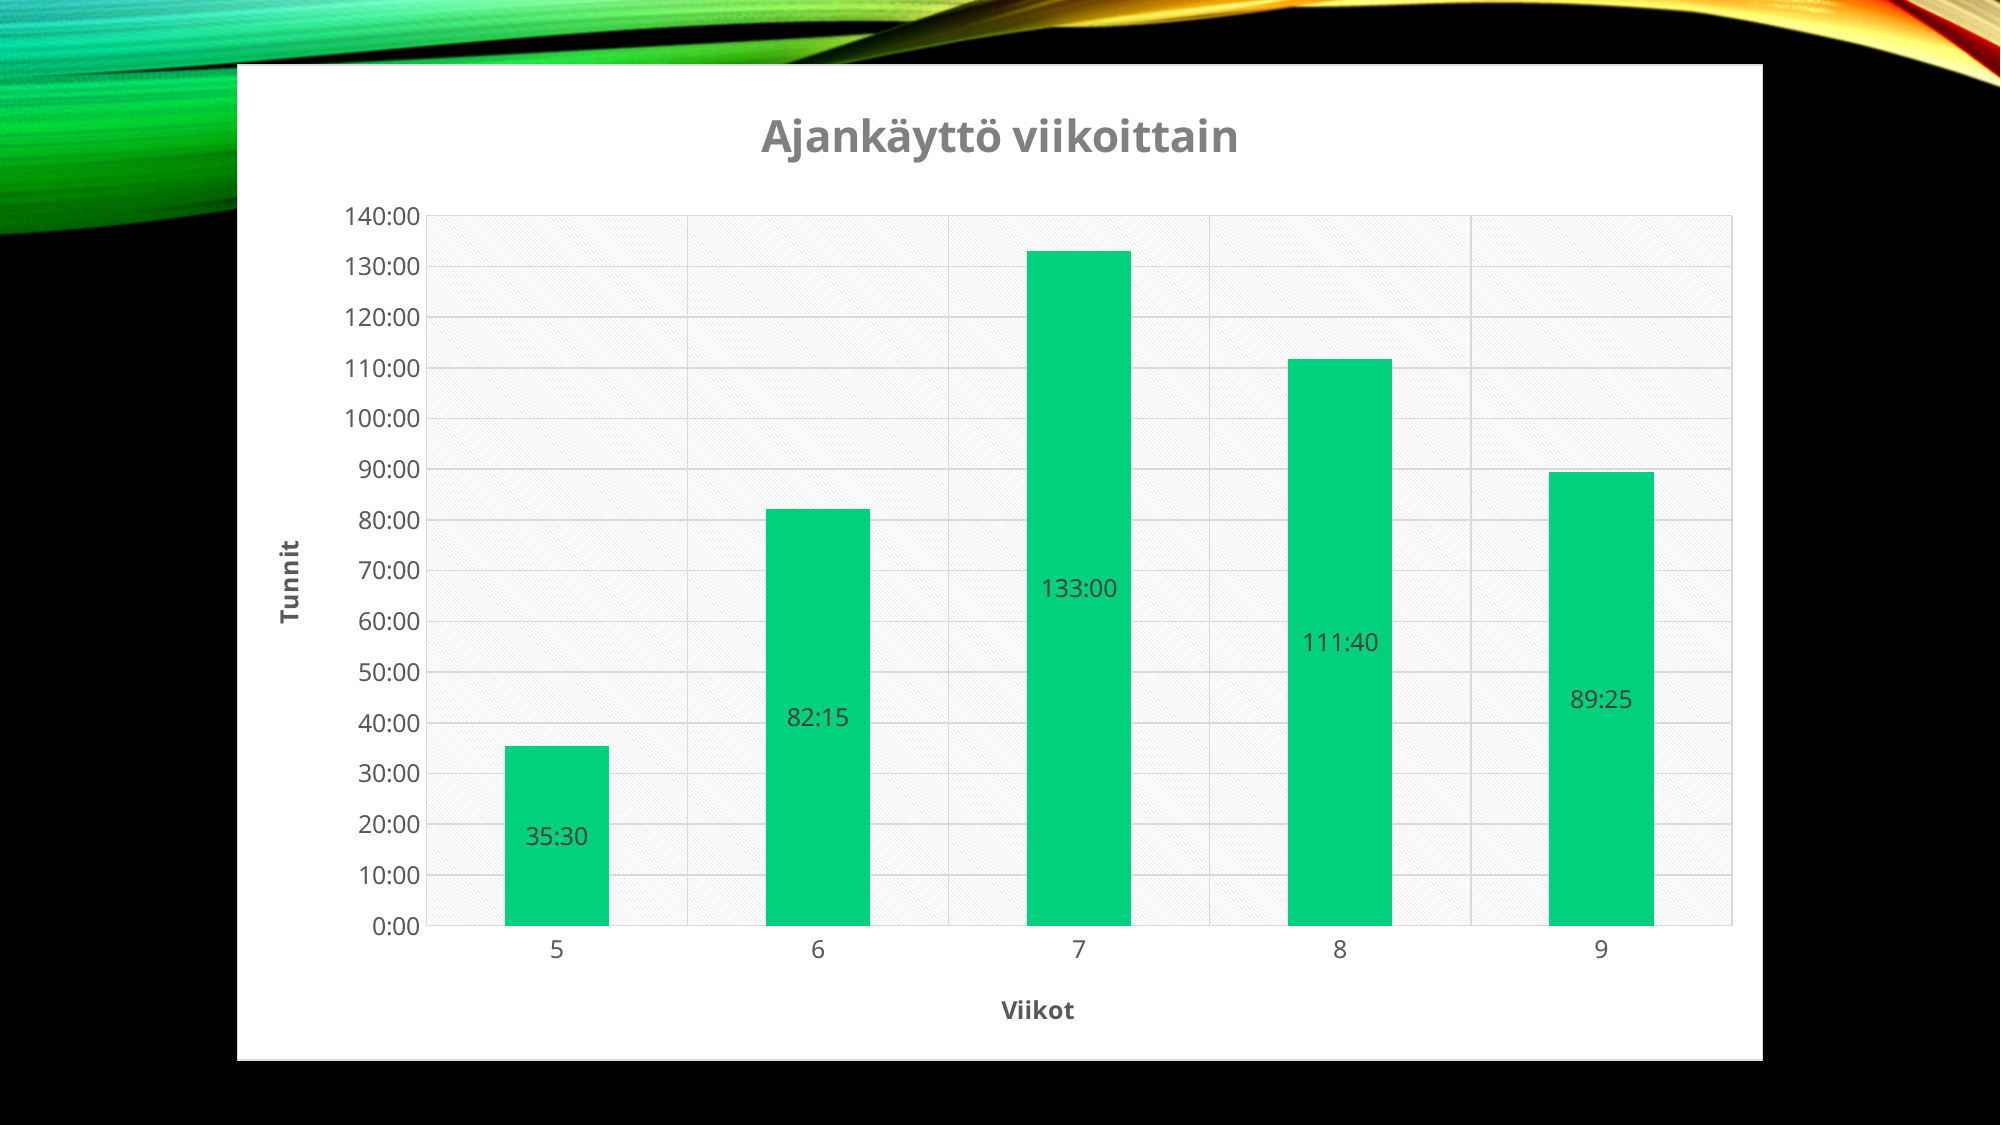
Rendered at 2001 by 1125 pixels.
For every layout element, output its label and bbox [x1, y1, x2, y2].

chart [236, 63, 1764, 1061]
picture [0, 0, 2000, 237]
